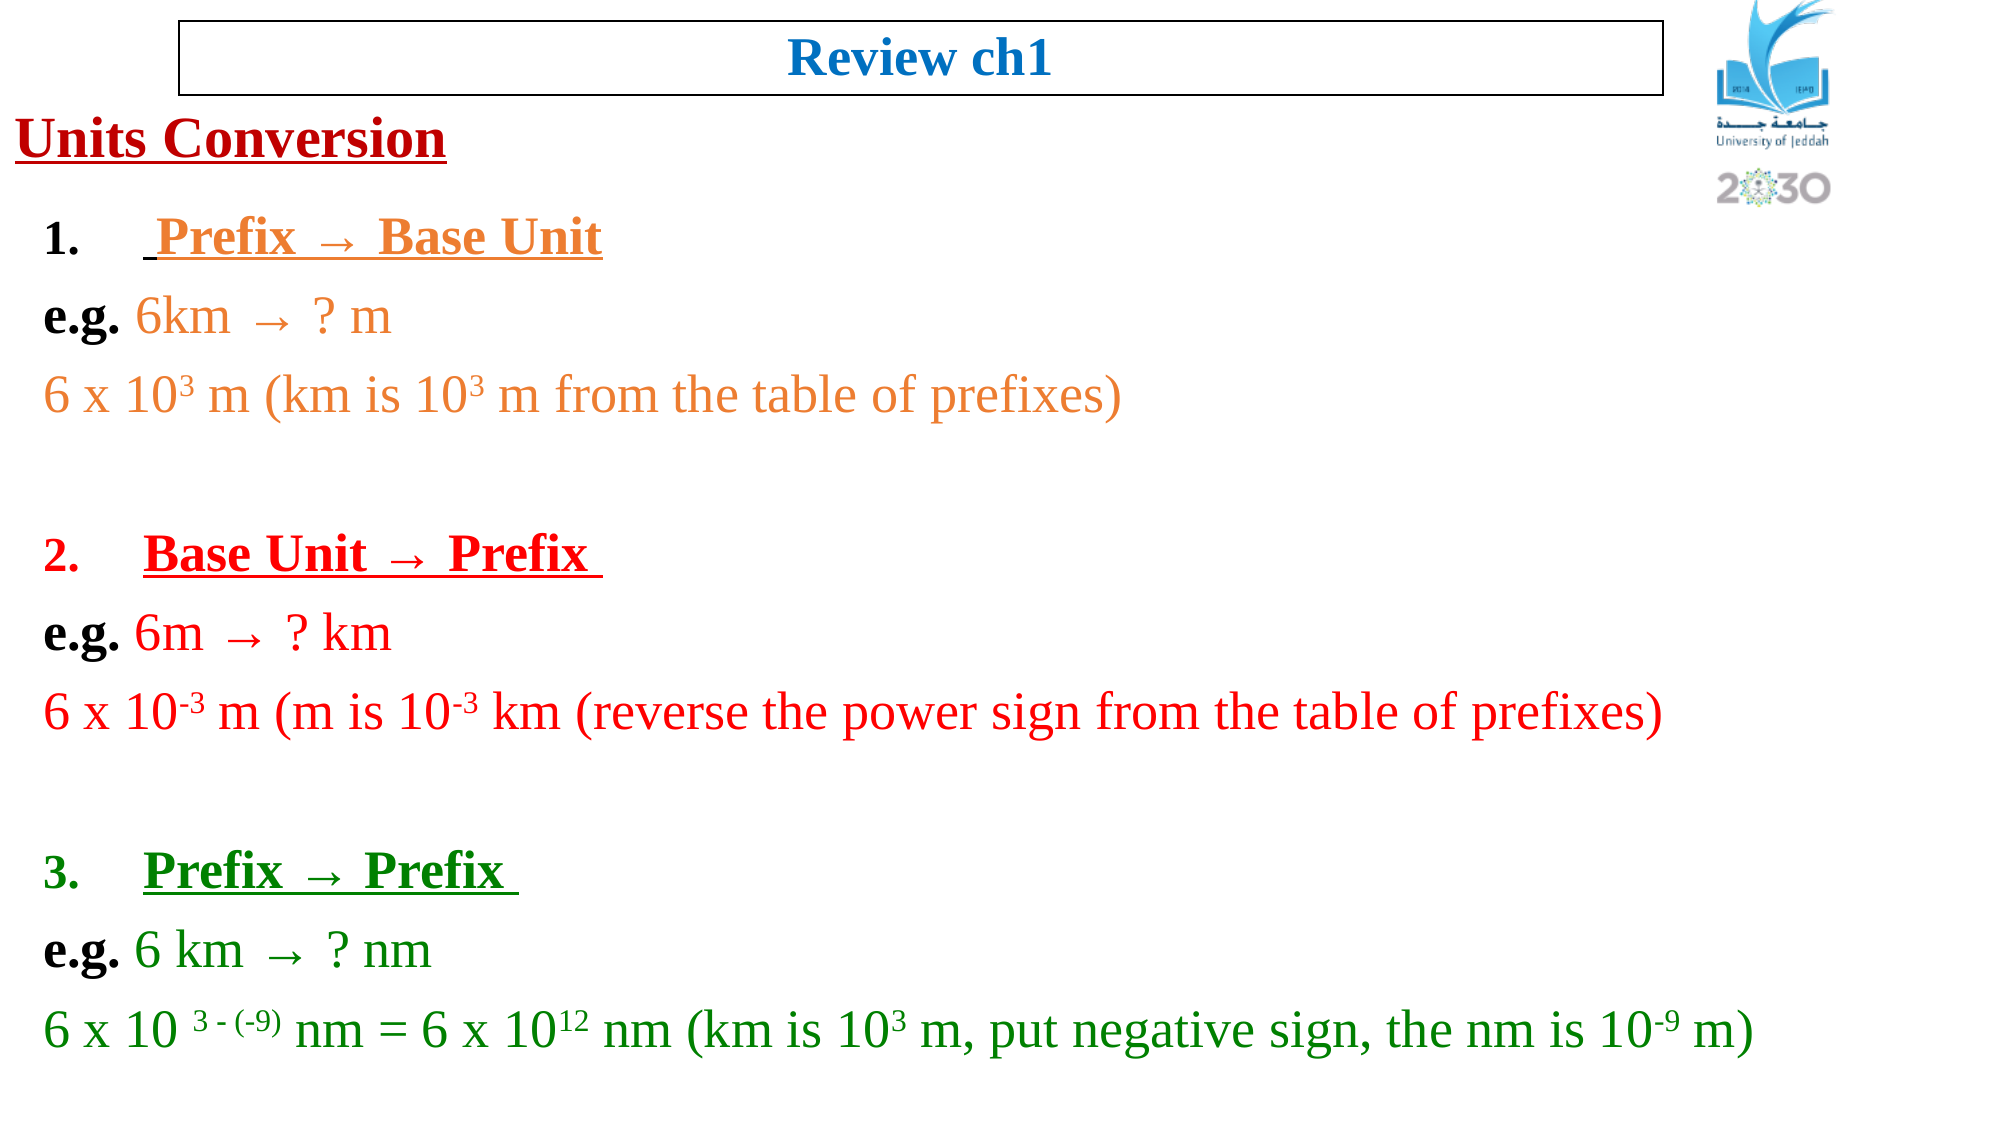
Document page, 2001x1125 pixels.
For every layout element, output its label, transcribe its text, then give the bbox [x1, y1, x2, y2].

picture [1697, 0, 1851, 213]
text_box Review ch1 [178, 20, 1664, 96]
text_box Units Conversion [0, 99, 1350, 325]
text_box Prefix → Base Unit e.g. 6km → ? m 6 x 103 m (km is 103 m from the table of prefixes) Base Unit → Prefix e.g. 6m → ? km 6 x 10-3 m (m is 10-3 km (reverse the power sign from the table of prefixes) Prefix → Prefix e.g. 6 km → ? nm 6 x 10 3 - (-9) nm = 6 x 1012 nm (km is 103 m, put negative sign, the nm is 10-9 m) [28, 200, 1921, 1125]
